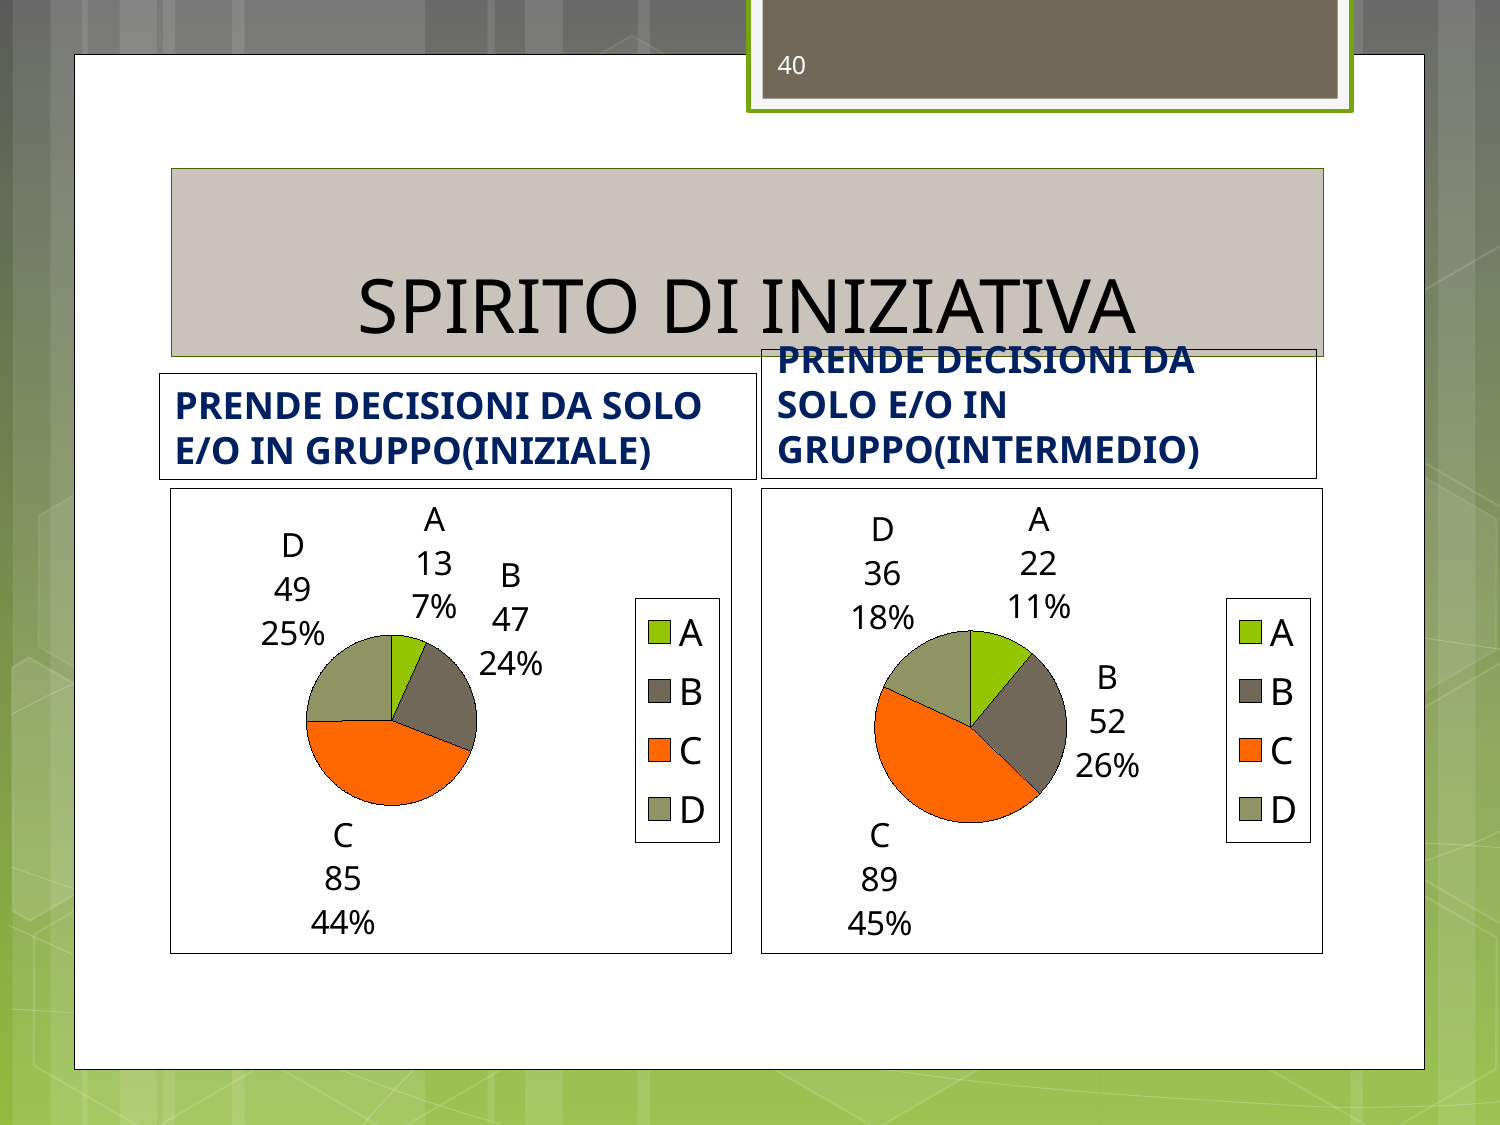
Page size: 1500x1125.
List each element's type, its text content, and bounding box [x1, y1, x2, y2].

list PRENDE DECISIONI DA SOLO E/O IN GRUPPO(INTERMEDIO) [761, 349, 1317, 479]
title SPIRITO DI INIZIATIVA [171, 168, 1324, 357]
chart [170, 487, 733, 954]
chart [761, 487, 1324, 954]
slide_number 40 [762, 36, 982, 97]
list PRENDE DECISIONI DA SOLO E/O IN GRUPPO(INIZIALE) [159, 373, 757, 480]
